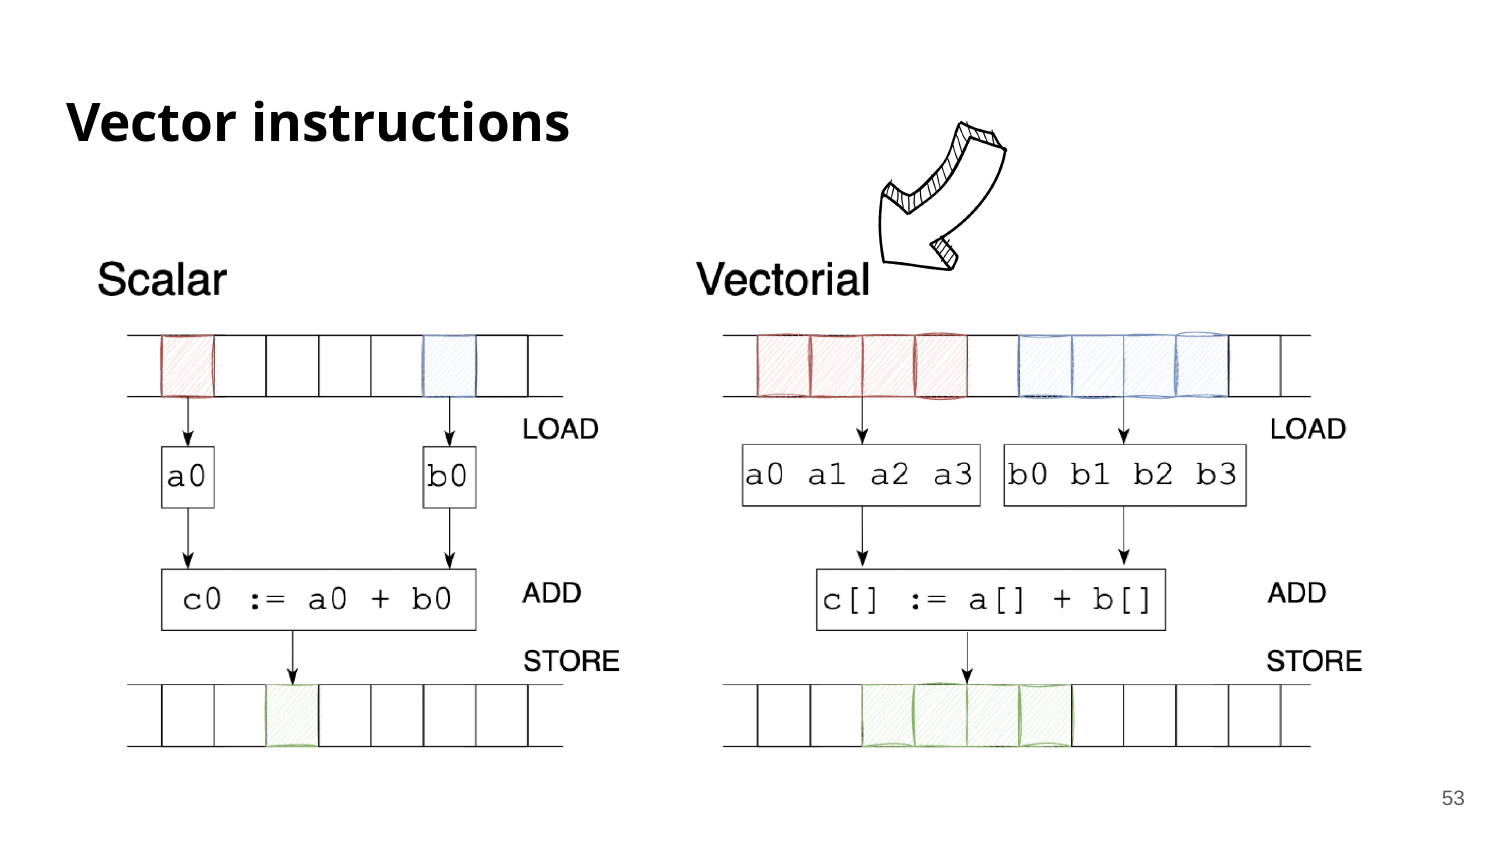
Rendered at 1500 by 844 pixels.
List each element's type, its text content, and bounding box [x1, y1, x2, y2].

title Vector instructions [51, 72, 1449, 167]
slide_number ‹#› [1389, 764, 1480, 830]
picture [78, 85, 1422, 766]
